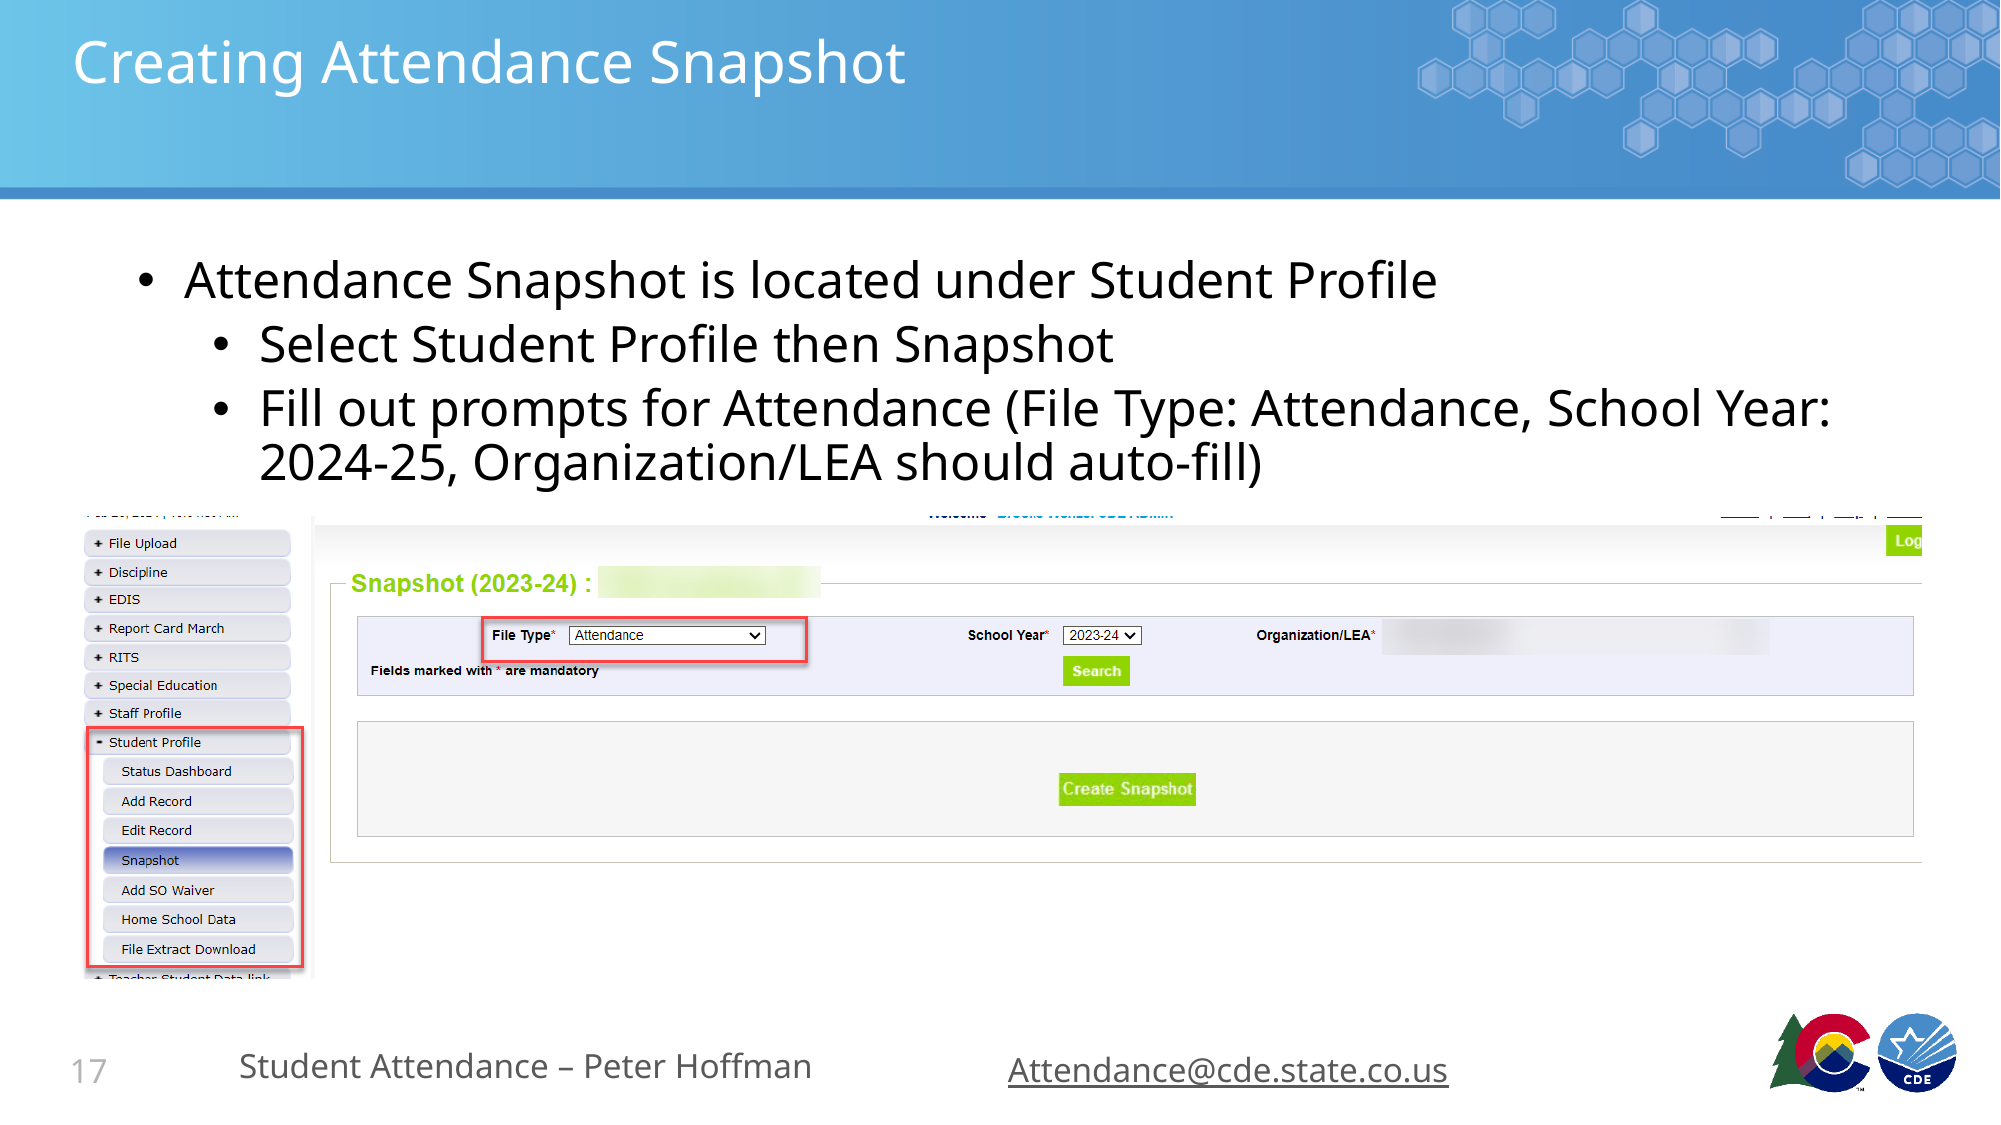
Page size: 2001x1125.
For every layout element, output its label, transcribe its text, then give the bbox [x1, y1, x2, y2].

picture [78, 516, 1922, 979]
picture [0, 0, 2000, 200]
list Attendance Snapshot is located under Student Profile Select Student Profile then Snapshot Fill out prompts for Attendance (File Type: Attendance, School Year: 2024-25, Organization/LEA should auto-fill) [137, 254, 1863, 516]
list Attendance@cde.state.co.us [992, 1042, 1714, 1103]
slide_number 17 [54, 1042, 191, 1103]
list Student Attendance – Peter Hoffman [224, 1042, 960, 1103]
title Creating Attendance Snapshot [72, 33, 1396, 182]
picture [1768, 1012, 1957, 1093]
